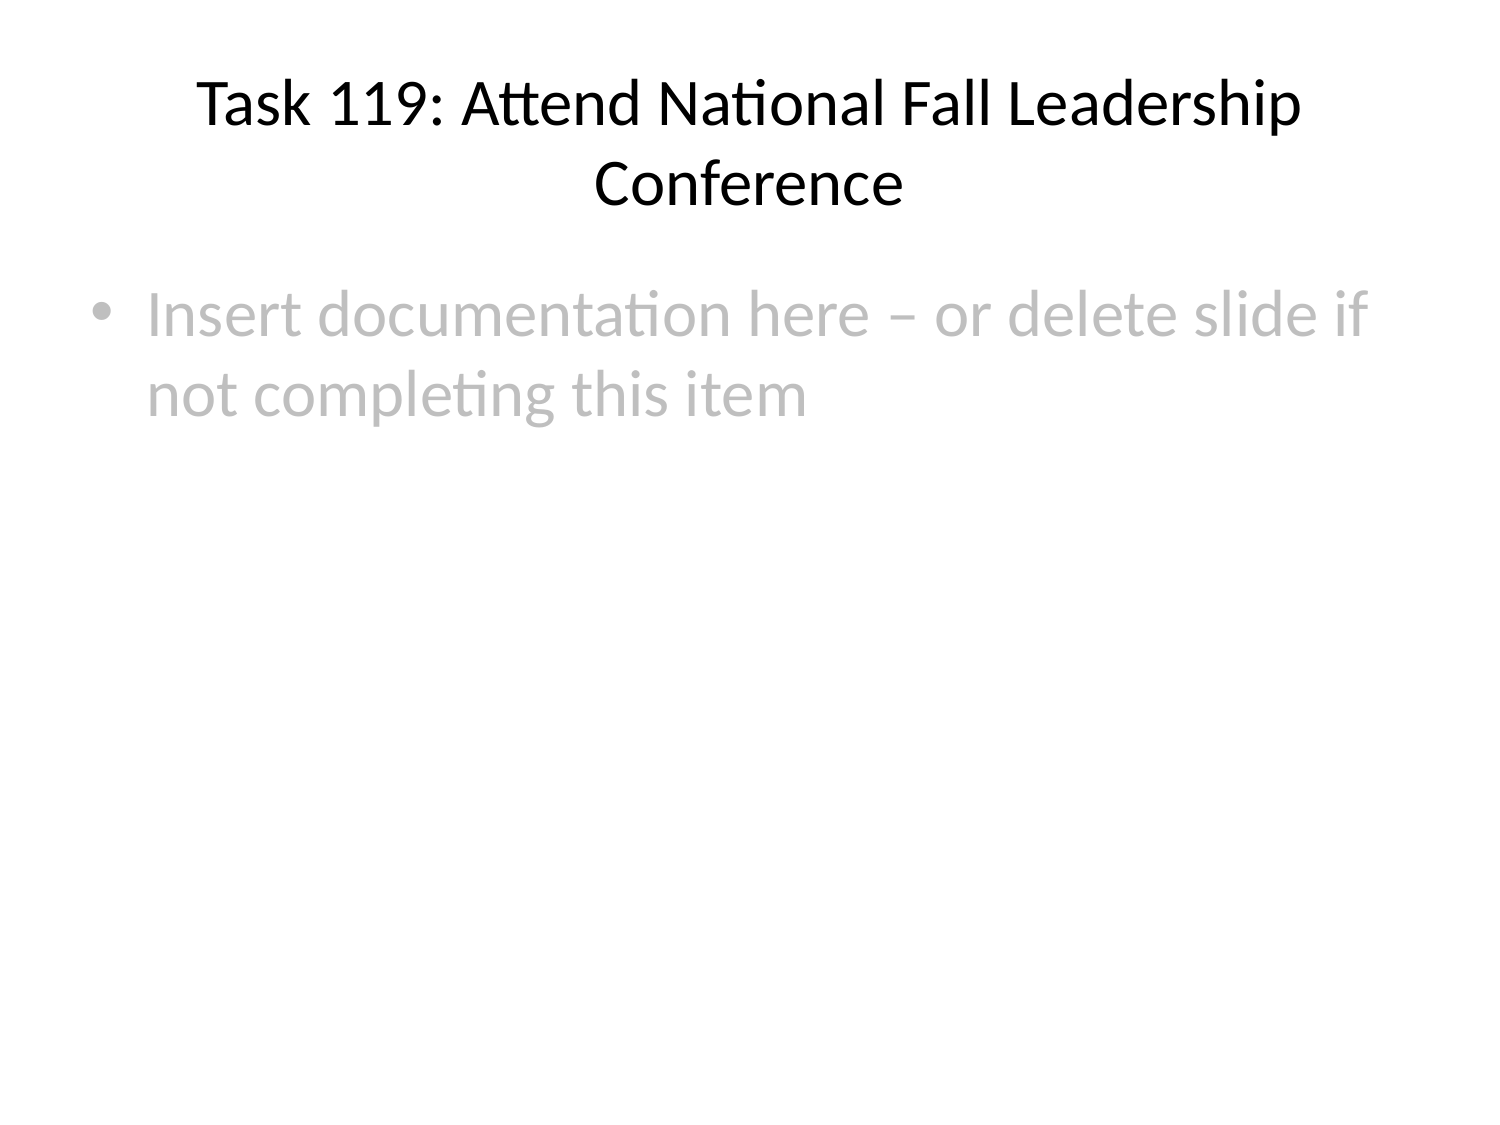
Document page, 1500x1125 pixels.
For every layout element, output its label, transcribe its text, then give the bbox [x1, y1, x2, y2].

list Insert documentation here – or delete slide if not completing this item [75, 262, 1425, 1005]
title Task 119: Attend National Fall Leadership Conference [75, 45, 1425, 233]
